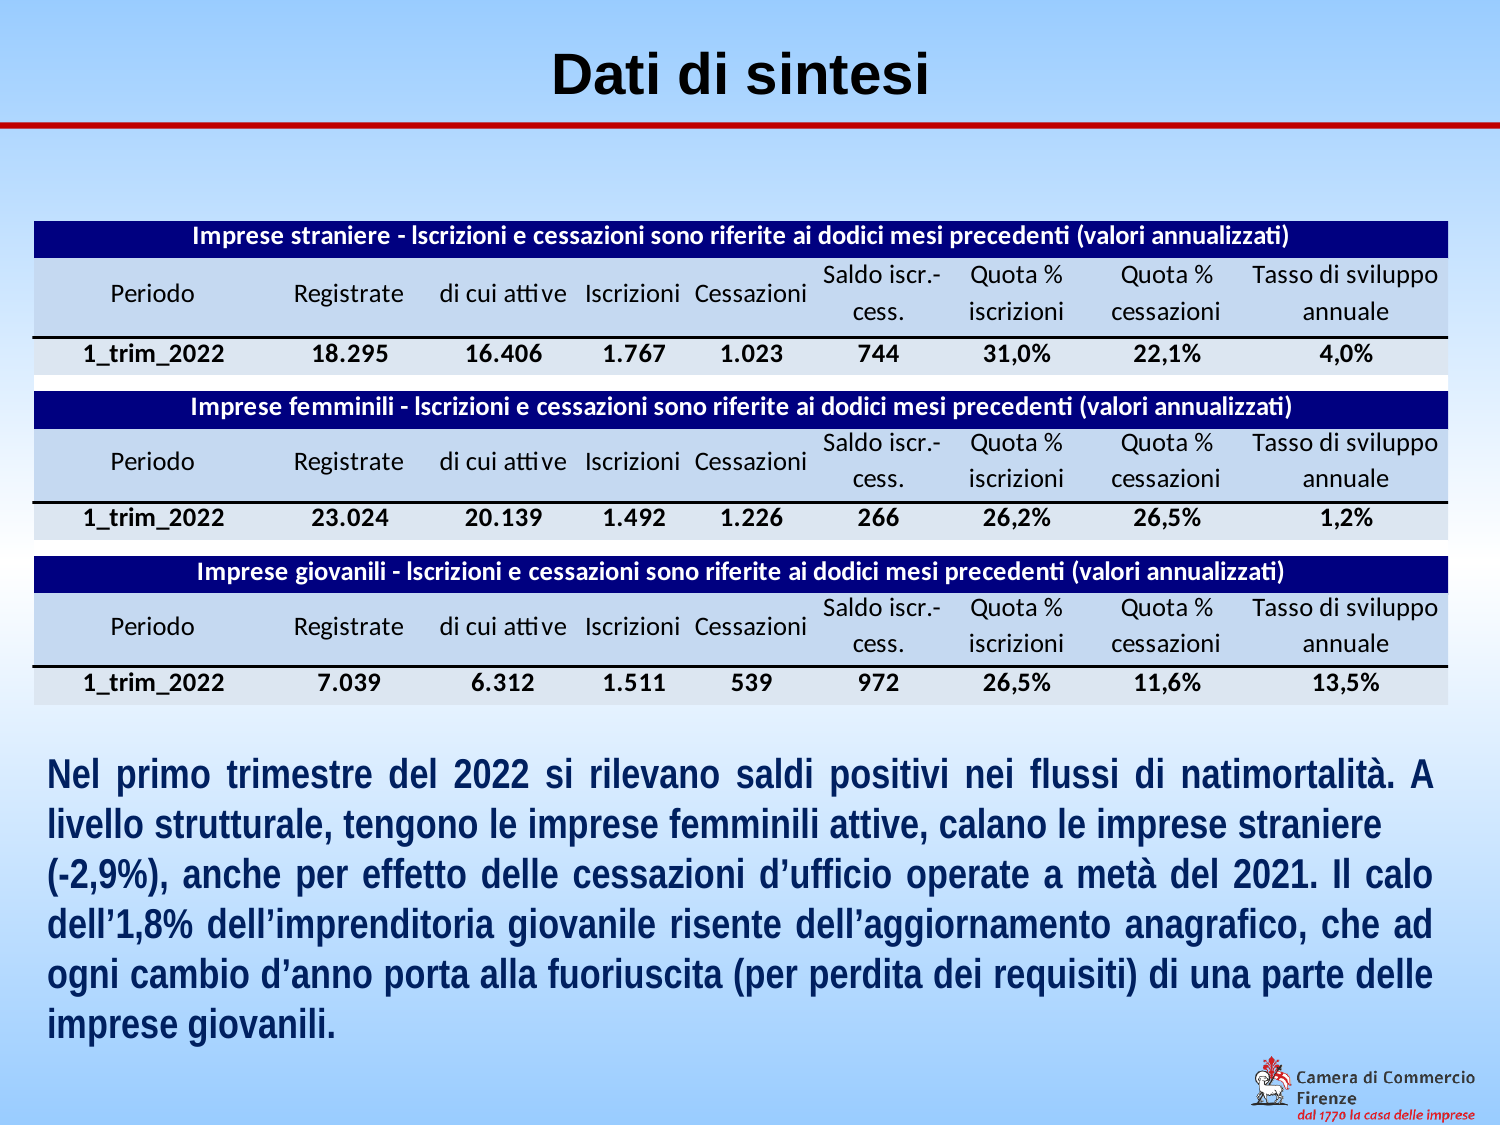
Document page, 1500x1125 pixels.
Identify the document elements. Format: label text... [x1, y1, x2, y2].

picture [1251, 1056, 1475, 1123]
text_box Dati di sintesi [0, 27, 1483, 115]
picture [32, 219, 1450, 707]
text_box Nel primo trimestre del 2022 si rilevano saldi positivi nei flussi di natimortalità. A livello strutturale, tengono le imprese femminili attive, calano le imprese straniere (-2,9%), anche per effetto delle cessazioni d’ufficio operate a metà del 2021. Il calo dell’1,8% dell’imprenditoria giovanile risente dell’aggiornamento anagrafico, che ad ogni cambio d’anno porta alla fuoriuscita (per perdita dei requisiti) di una parte delle imprese giovanili. [32, 739, 1450, 1055]
